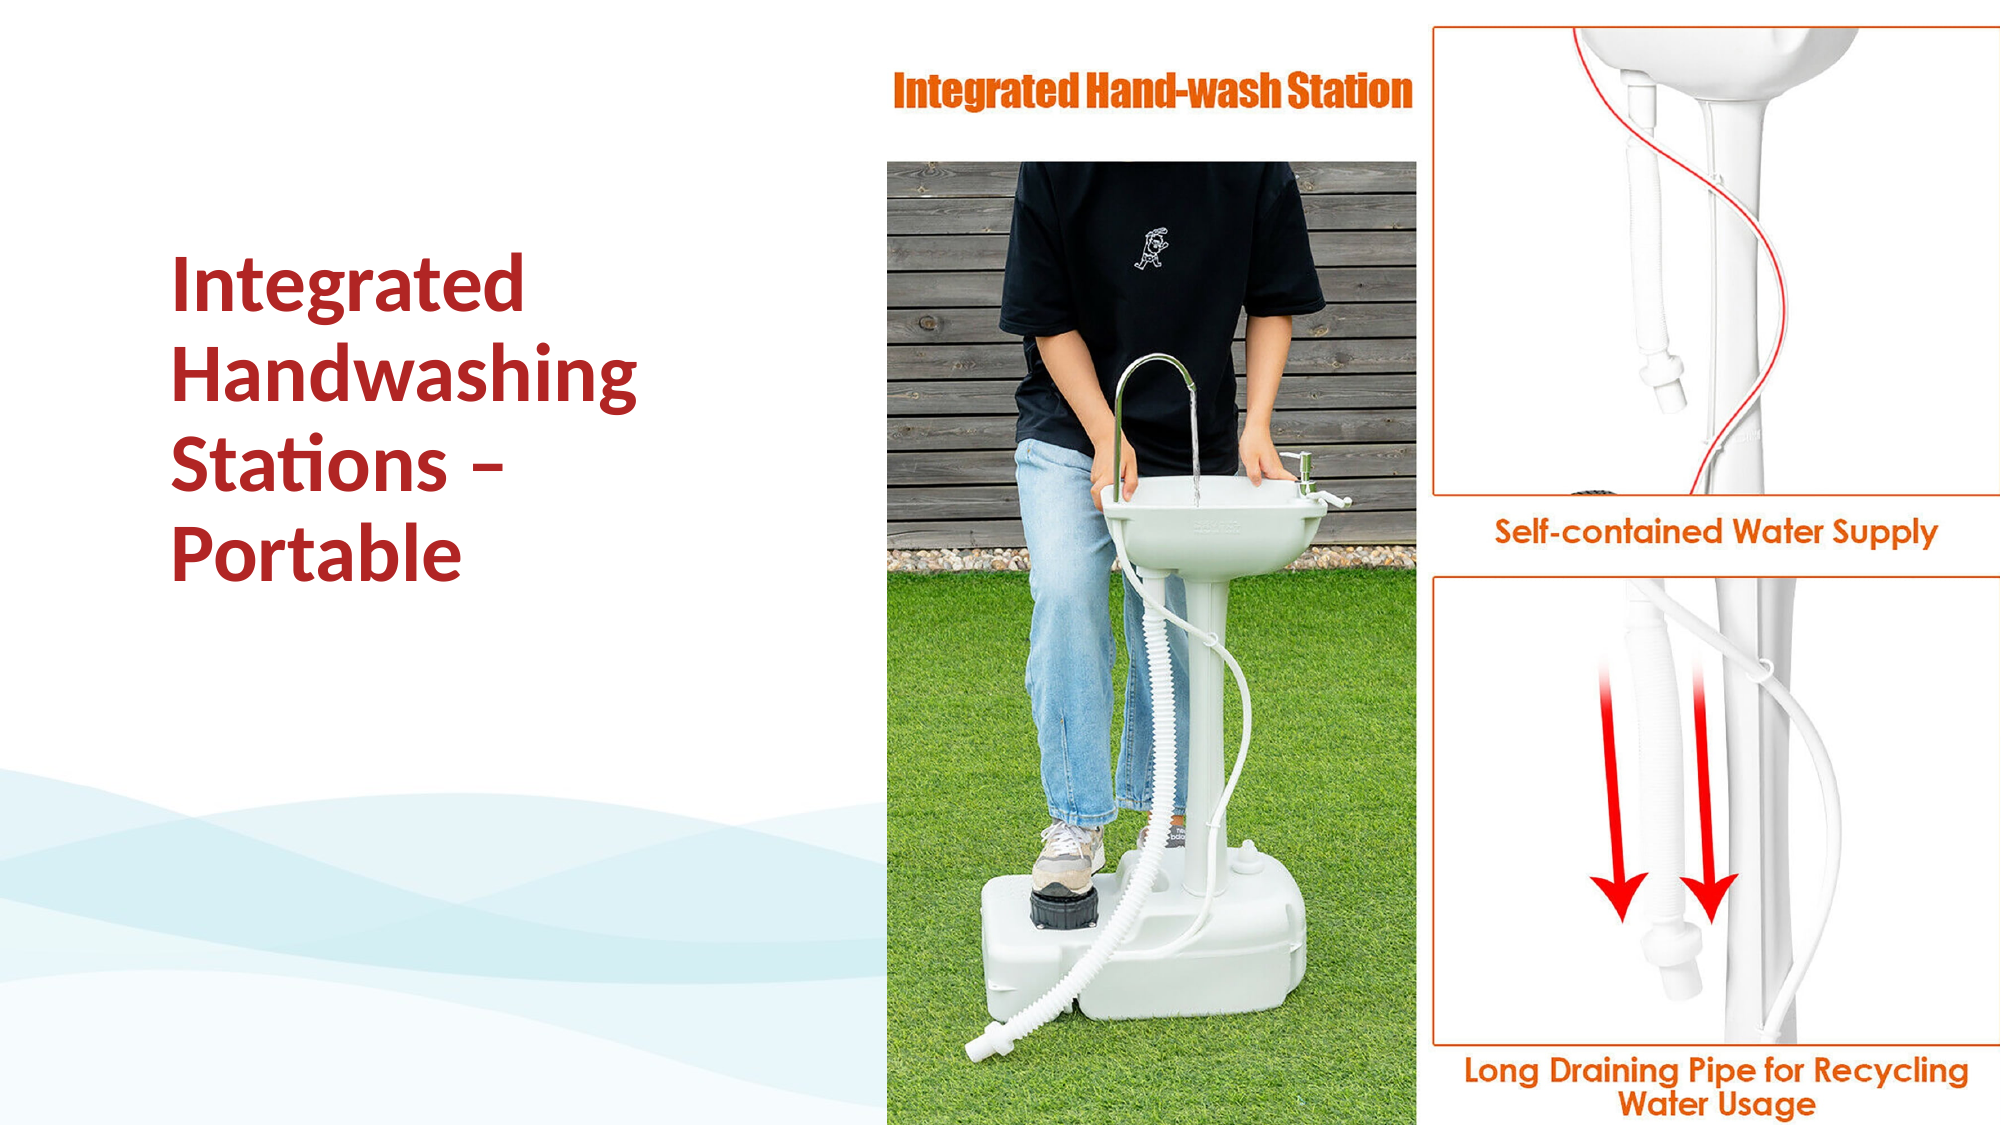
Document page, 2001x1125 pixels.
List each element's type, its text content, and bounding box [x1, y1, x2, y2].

title Integrated Handwashing Stations – Portable [155, 154, 887, 685]
picture [0, 0, 2001, 1125]
